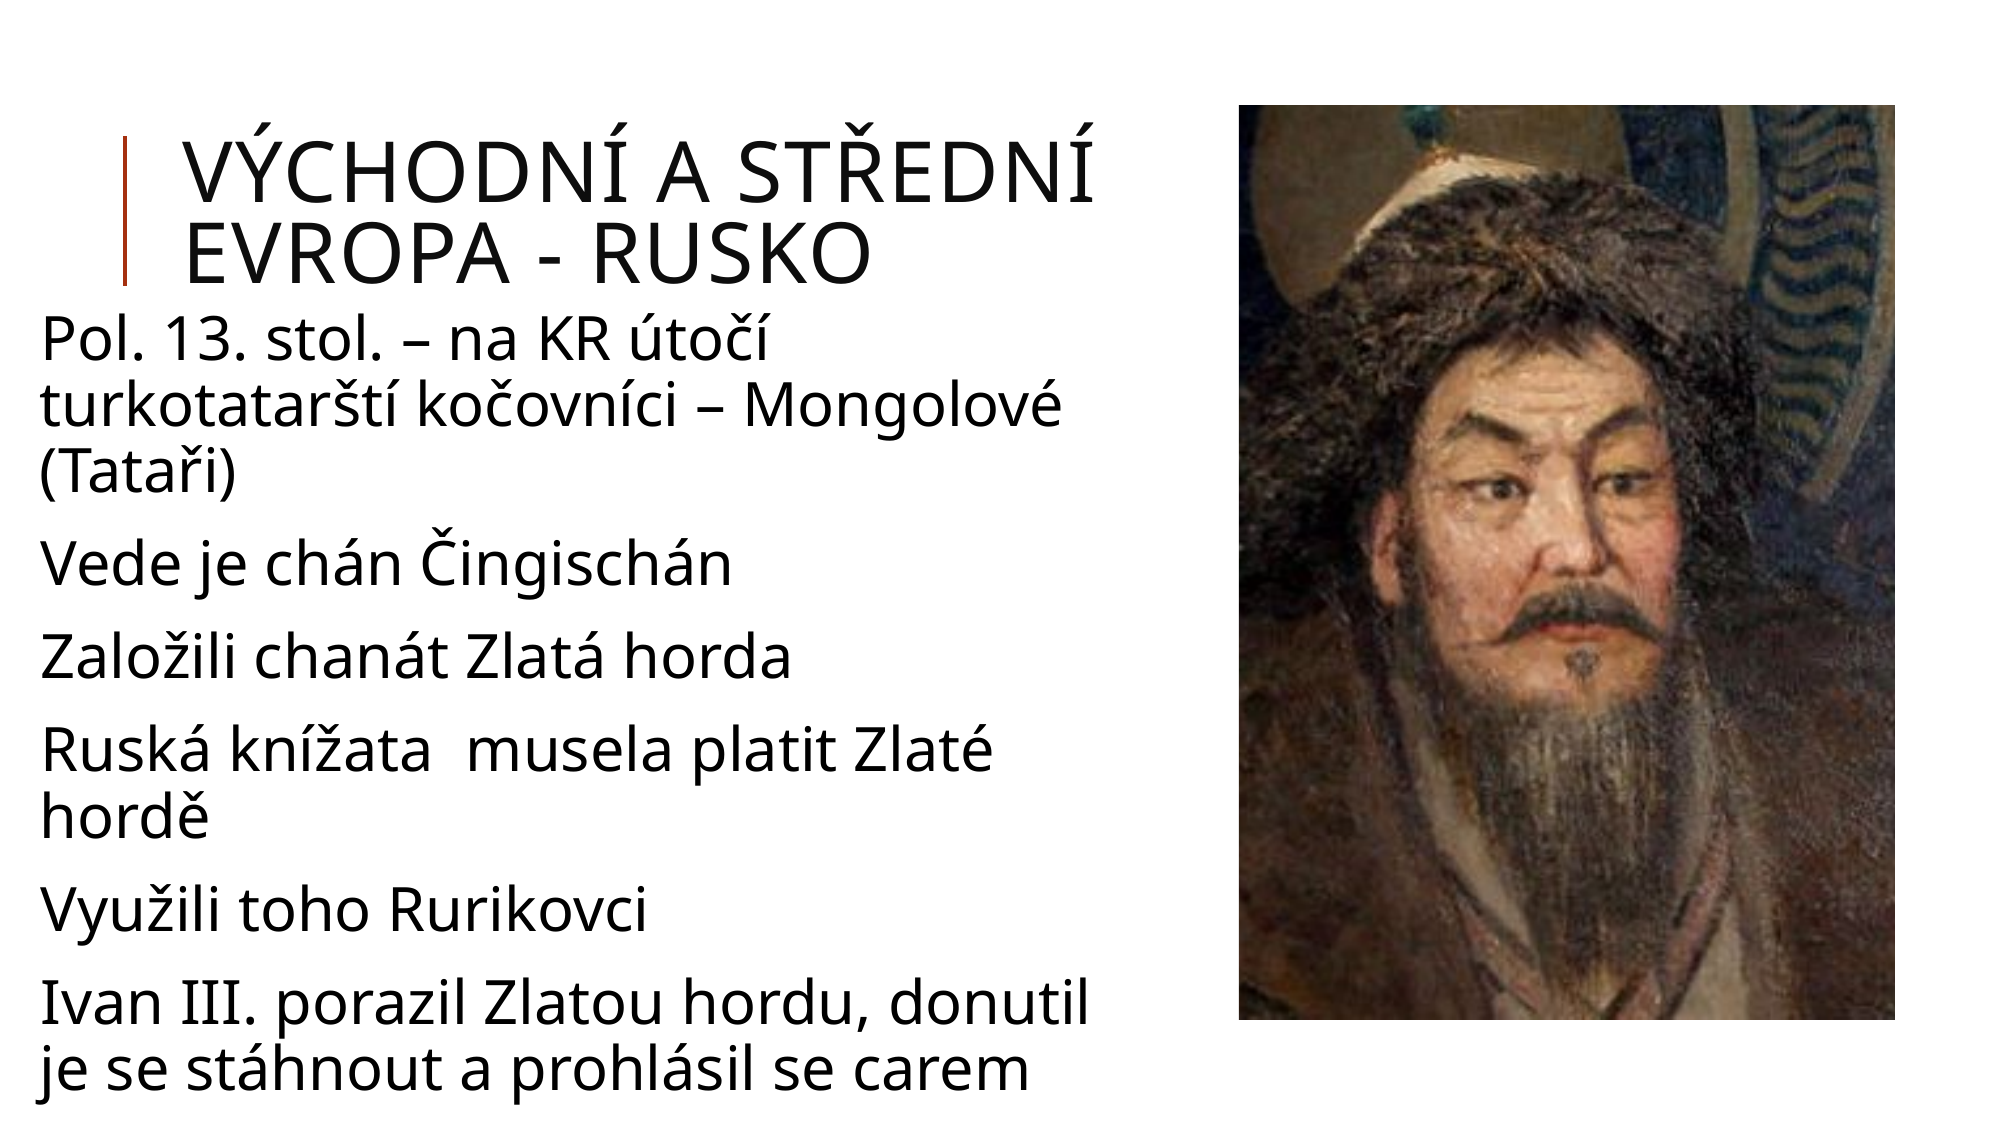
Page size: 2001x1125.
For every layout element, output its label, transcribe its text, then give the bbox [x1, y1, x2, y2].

picture [1238, 104, 1896, 1021]
list Pol. 13. stol. – na KR útočí turkotatarští kočovníci – Mongolové (Tataři) Vede je chán Čingischán Založili chanát Zlatá horda Ruská knížata musela platit Zlaté hordě Využili toho Rurikovci Ivan III. porazil Zlatou hordu, donutil je se stáhnout a prohlásil se carem [18, 299, 1137, 1125]
title Východní a střední Evropa - Rusko [168, 96, 1137, 299]
